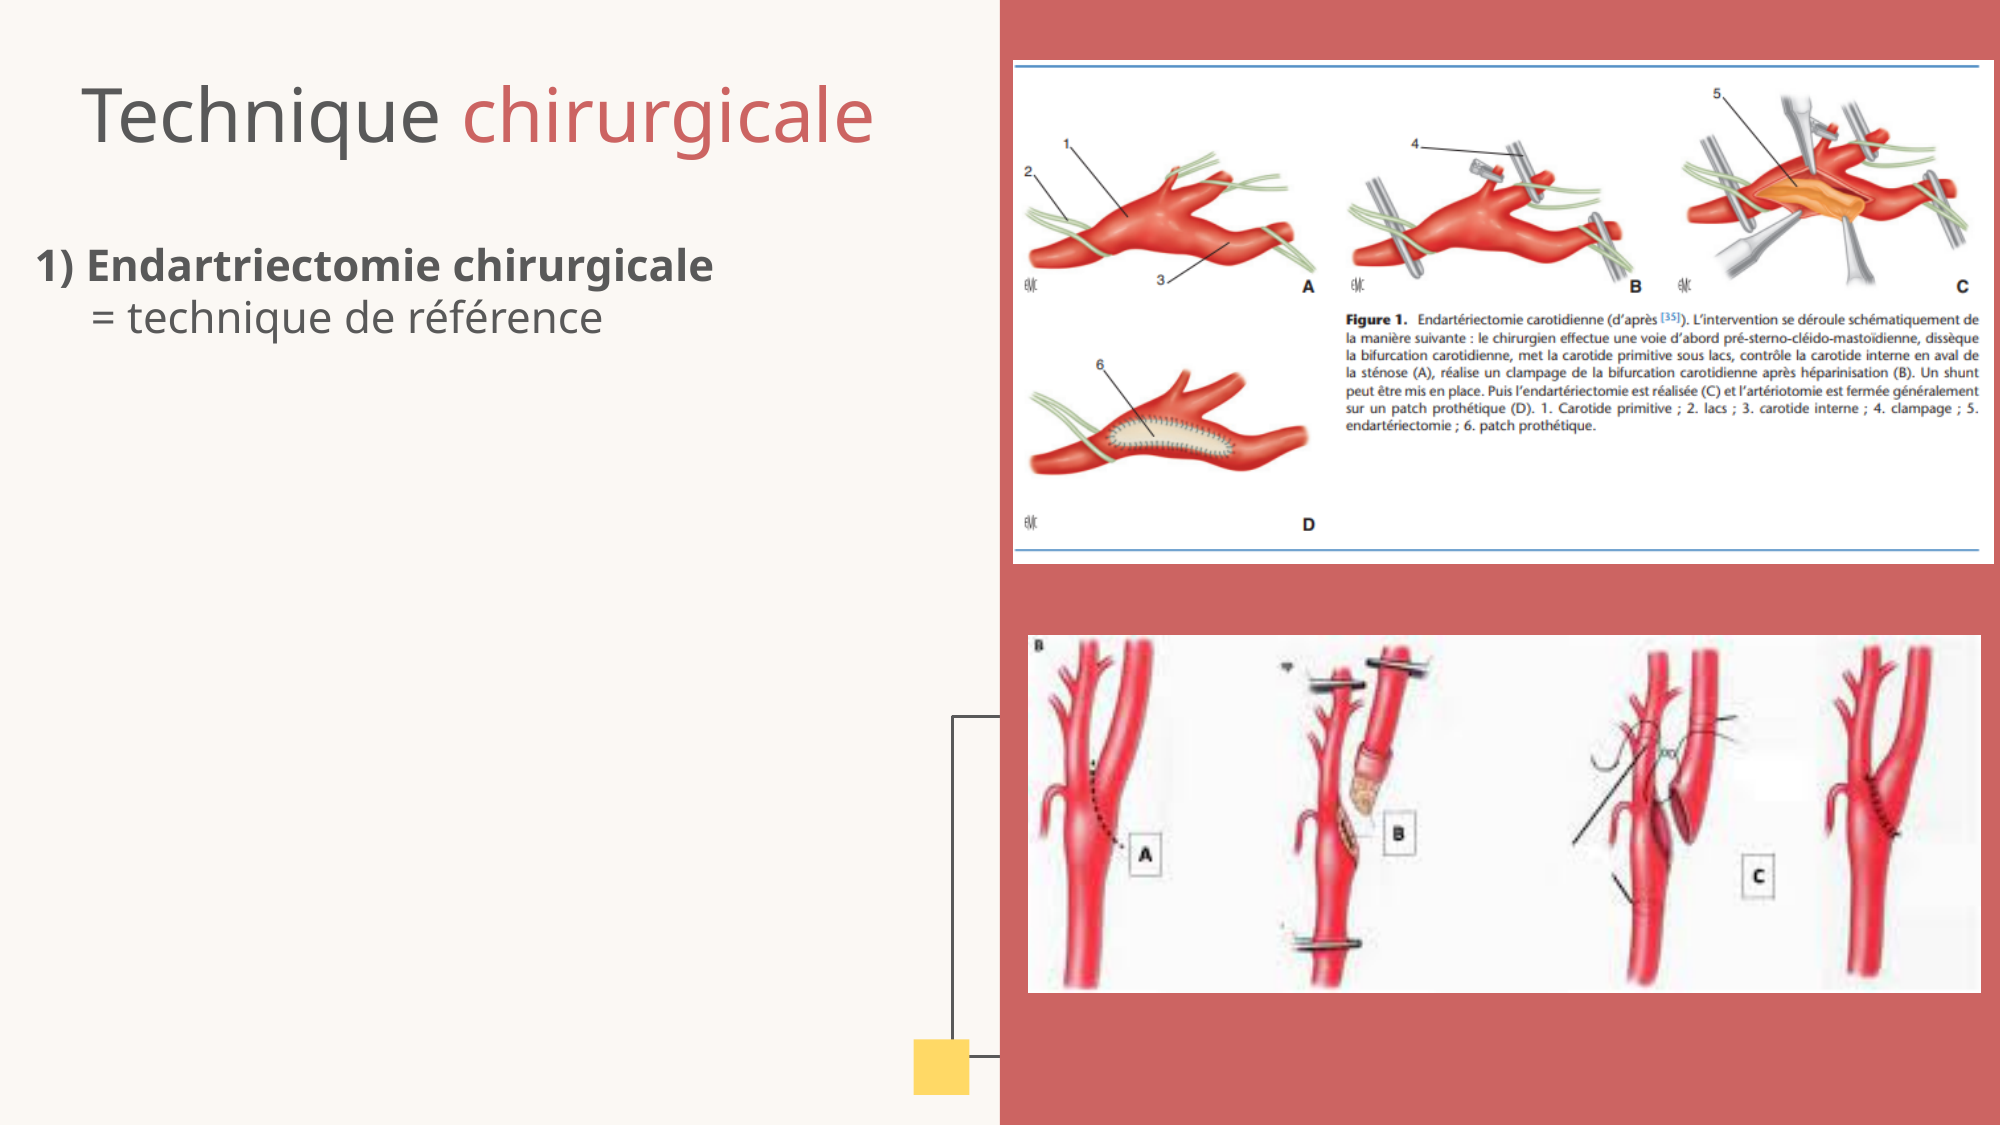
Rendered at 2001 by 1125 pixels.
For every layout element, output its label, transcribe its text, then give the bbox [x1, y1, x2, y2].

subtitle 1) Endartriectomie chirurgicale = technique de référence [0, 222, 923, 380]
picture [1028, 635, 1981, 993]
picture [1012, 59, 1994, 564]
title Technique chirurgicale [0, 0, 957, 173]
